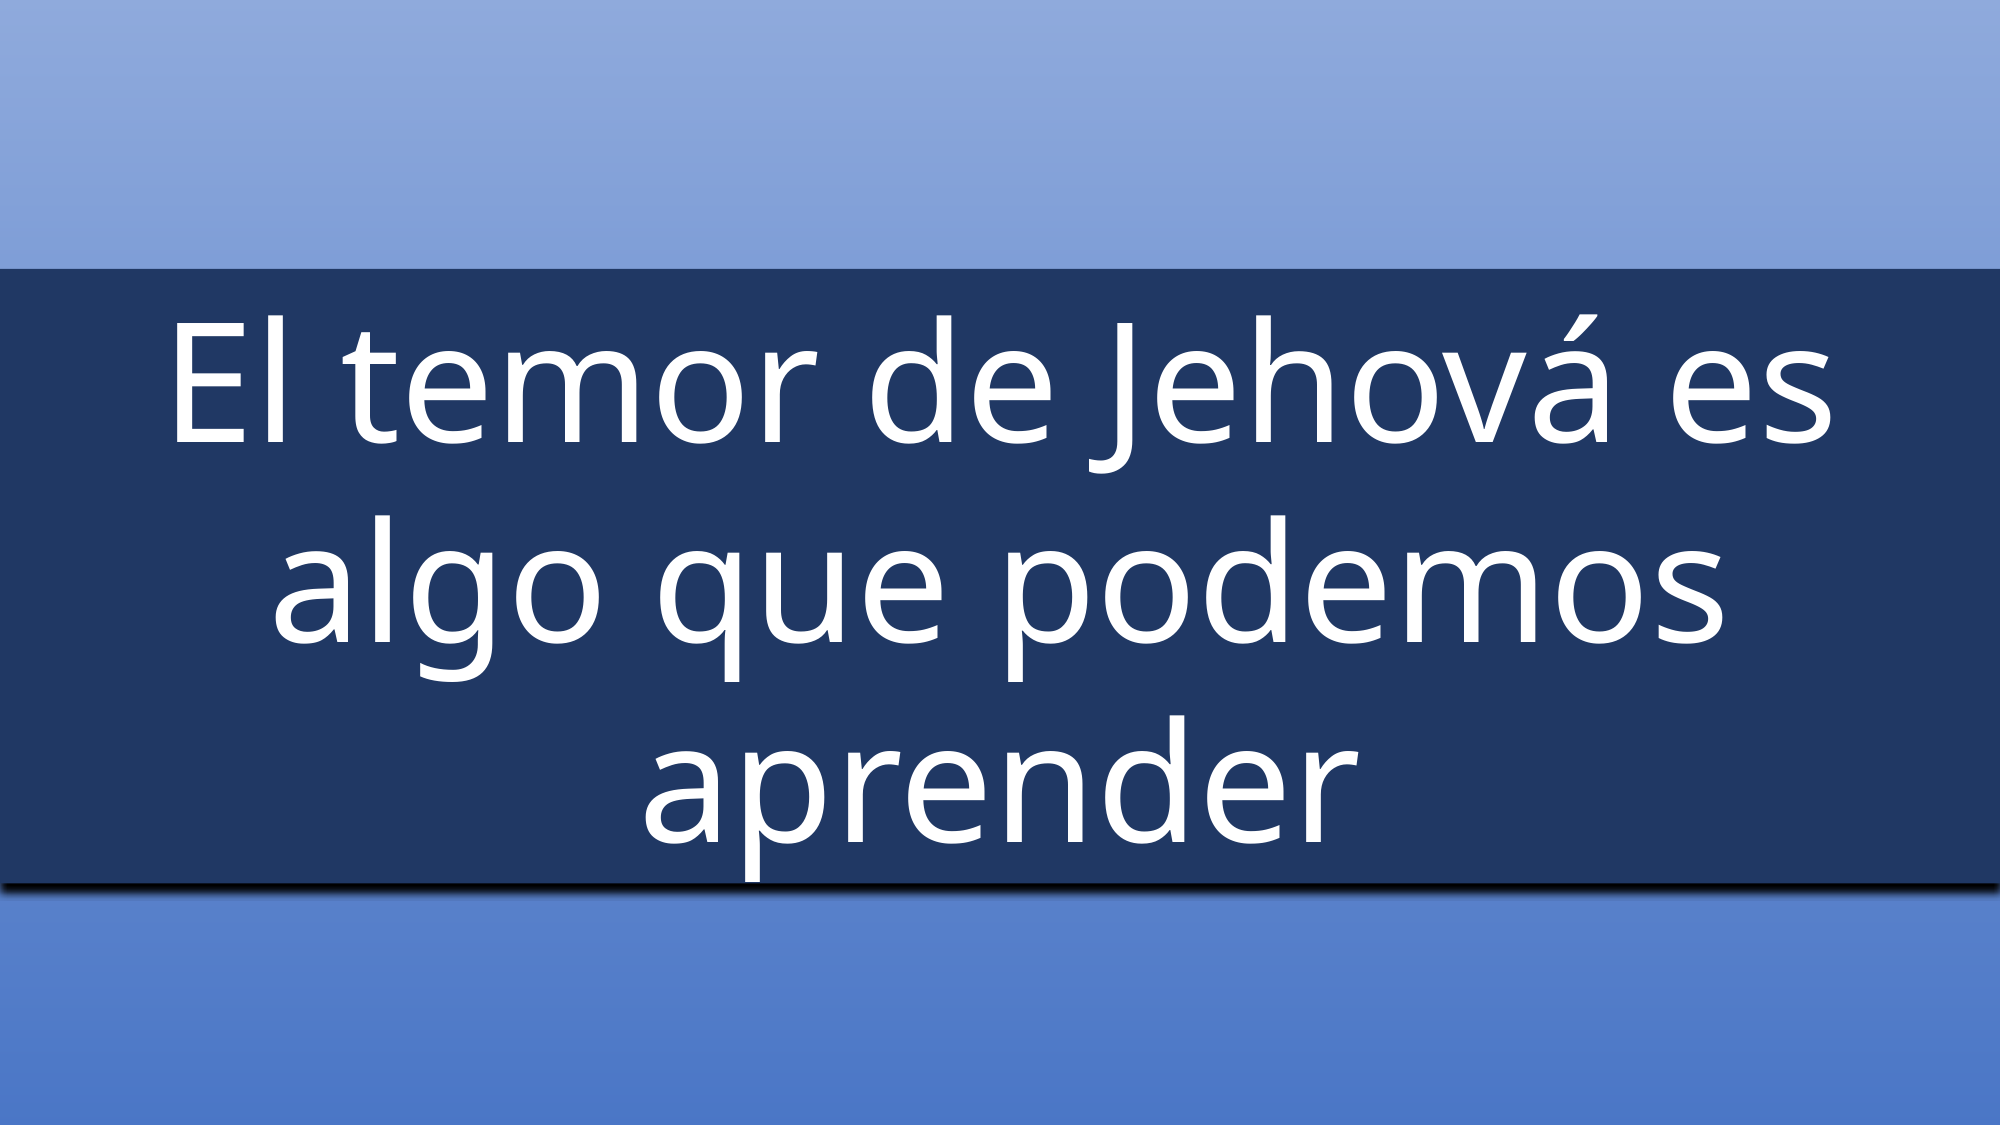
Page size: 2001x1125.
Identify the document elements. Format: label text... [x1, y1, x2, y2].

text_box El temor de Jehová es algo que podemos aprender [0, 268, 2000, 884]
